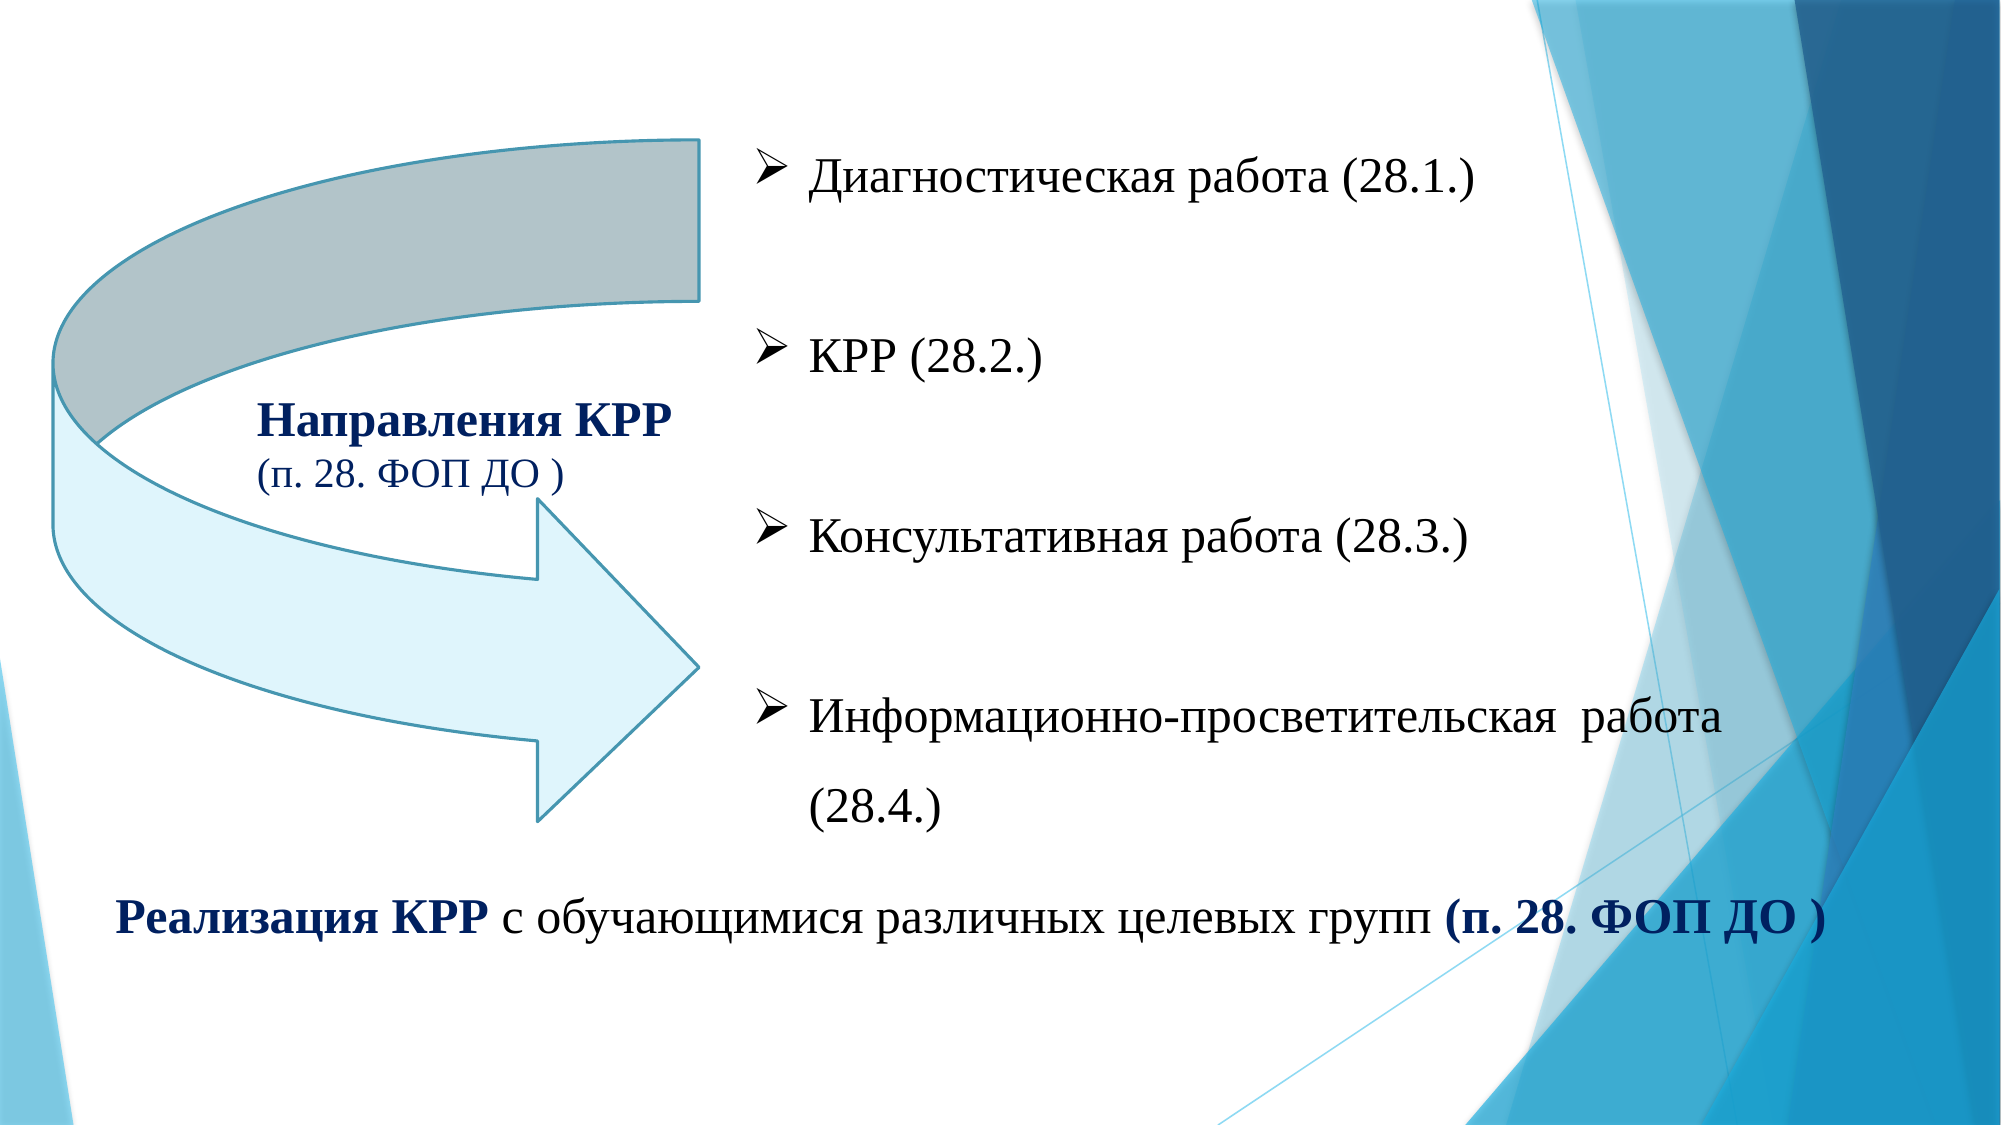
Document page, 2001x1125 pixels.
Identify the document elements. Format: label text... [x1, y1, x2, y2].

text_box Направления КРР (п. 28. ФОП ДО ) [242, 378, 688, 504]
text_box Реализация КРР с обучающимися различных целевых групп (п. 28. ФОП ДО ) [100, 876, 1842, 1012]
text_box [51, 138, 701, 824]
text_box Диагностическая работа (28.1.) КРР (28.2.) Консультативная работа (28.3.) Информационно-просветительская работа (28.4.) [737, 105, 1738, 841]
